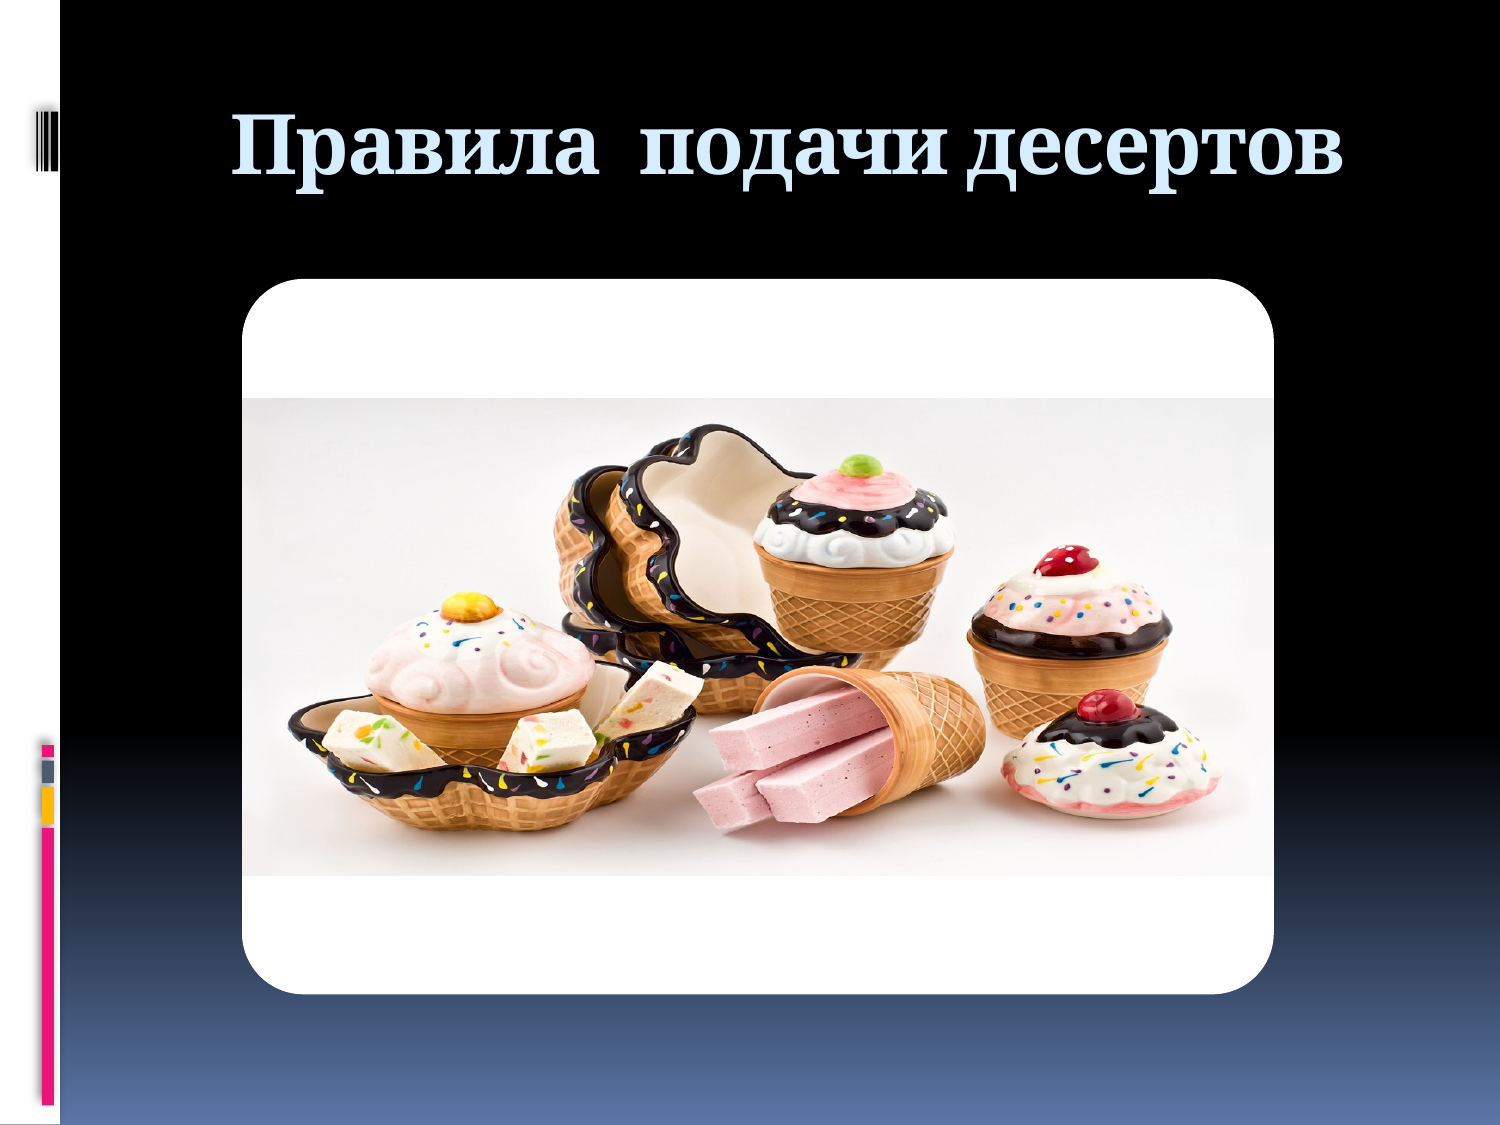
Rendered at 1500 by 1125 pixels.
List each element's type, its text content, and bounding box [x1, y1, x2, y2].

title Правила подачи десертов [150, 83, 1425, 234]
picture [241, 278, 1275, 995]
